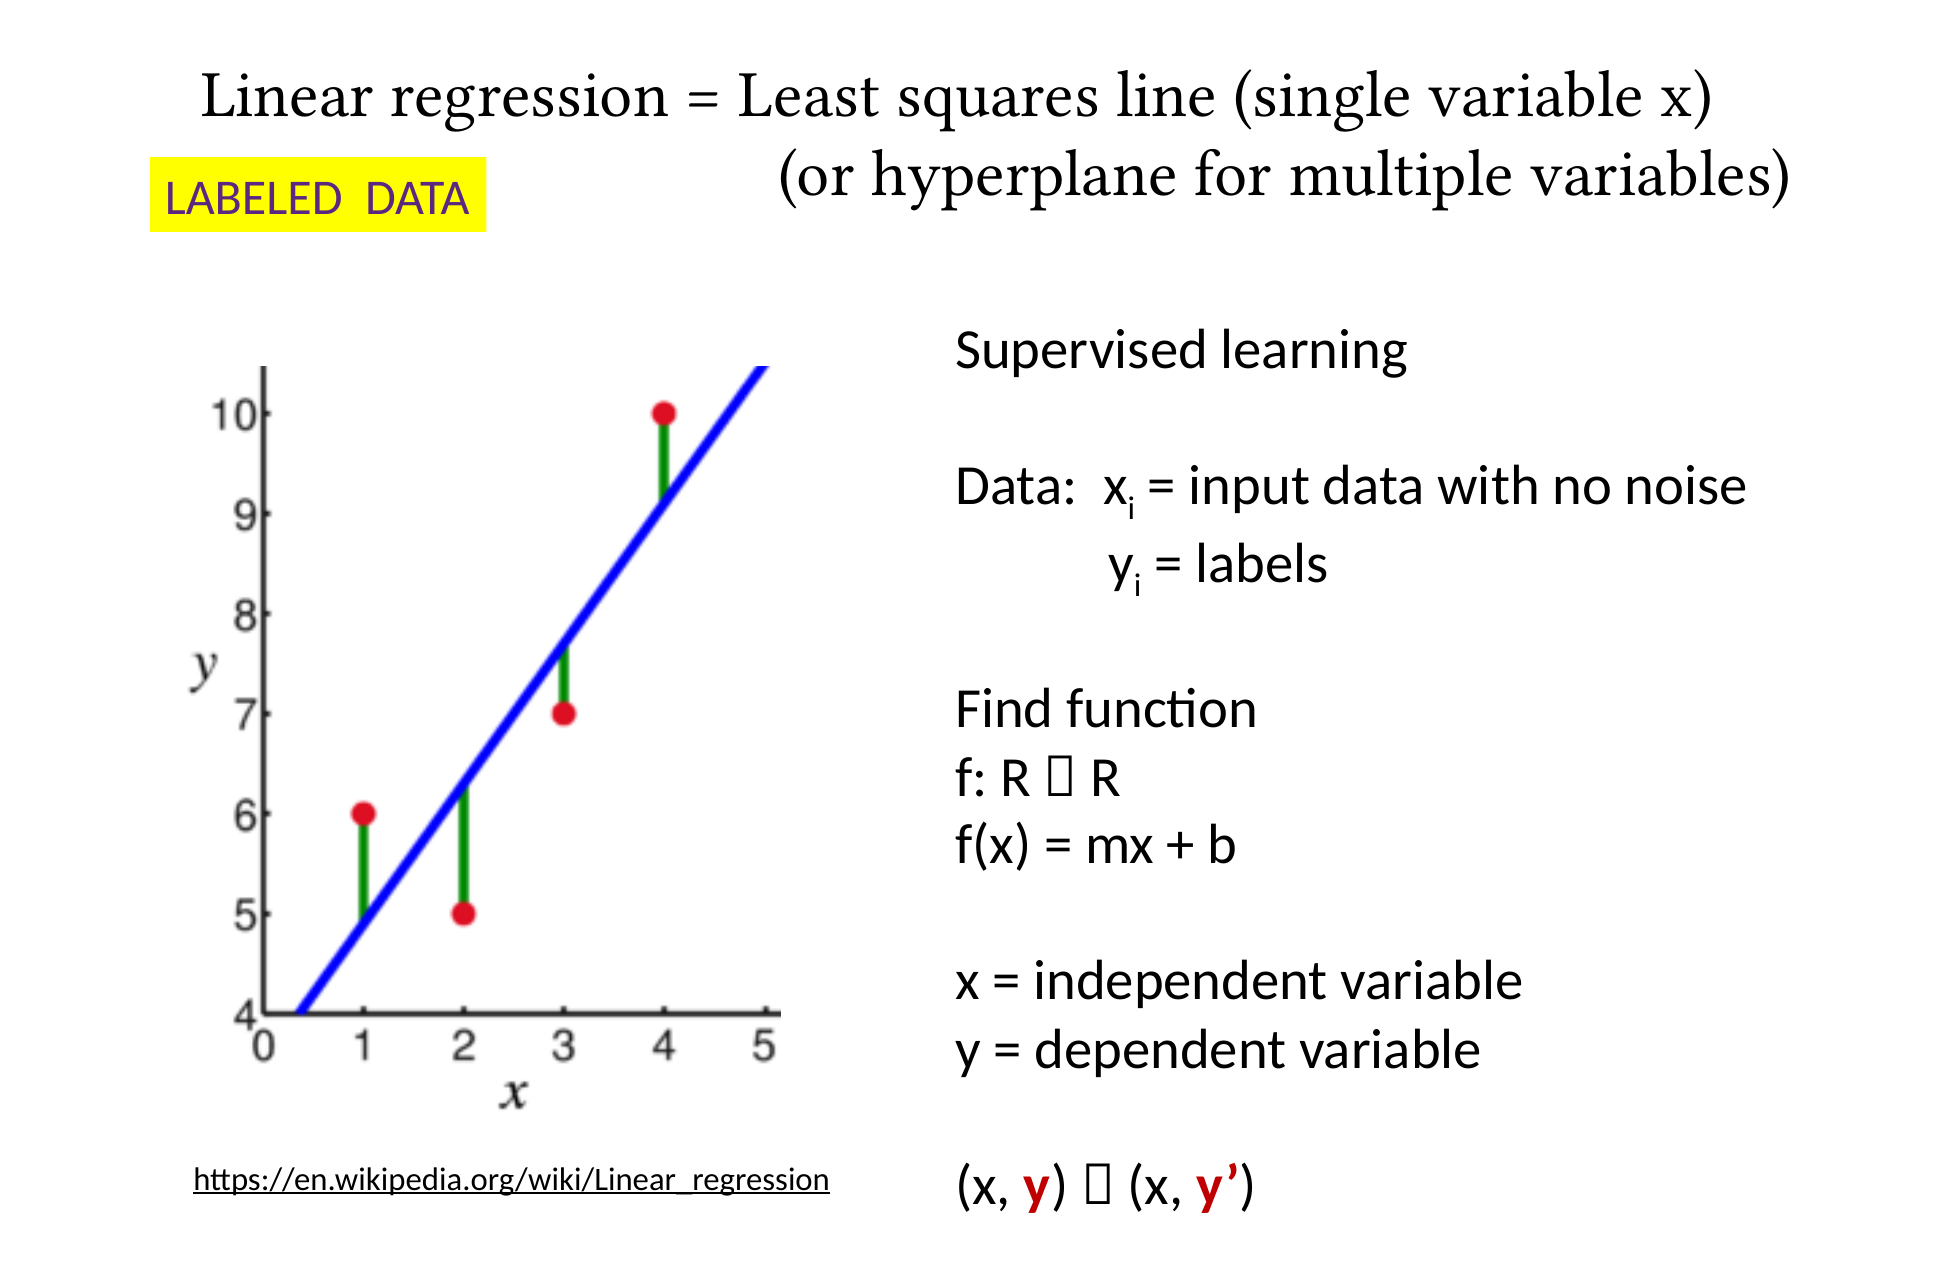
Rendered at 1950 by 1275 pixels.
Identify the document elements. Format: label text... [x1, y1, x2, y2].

text_box https://en.wikipedia.org/wiki/Linear_regression [178, 1150, 920, 1205]
text_box LABELED DATA [149, 157, 487, 232]
text_box Supervised learning Data: xi = input data with no noise yi = labels Find function f: R  R f(x) = mx + b x = independent variable y = dependent variable (x, y)  (x, y’) [940, 304, 1764, 1275]
text_box Linear regression = Least squares line (single variable x) (or hyperplane for multiple variables) [186, 42, 1824, 217]
picture [186, 366, 781, 1115]
